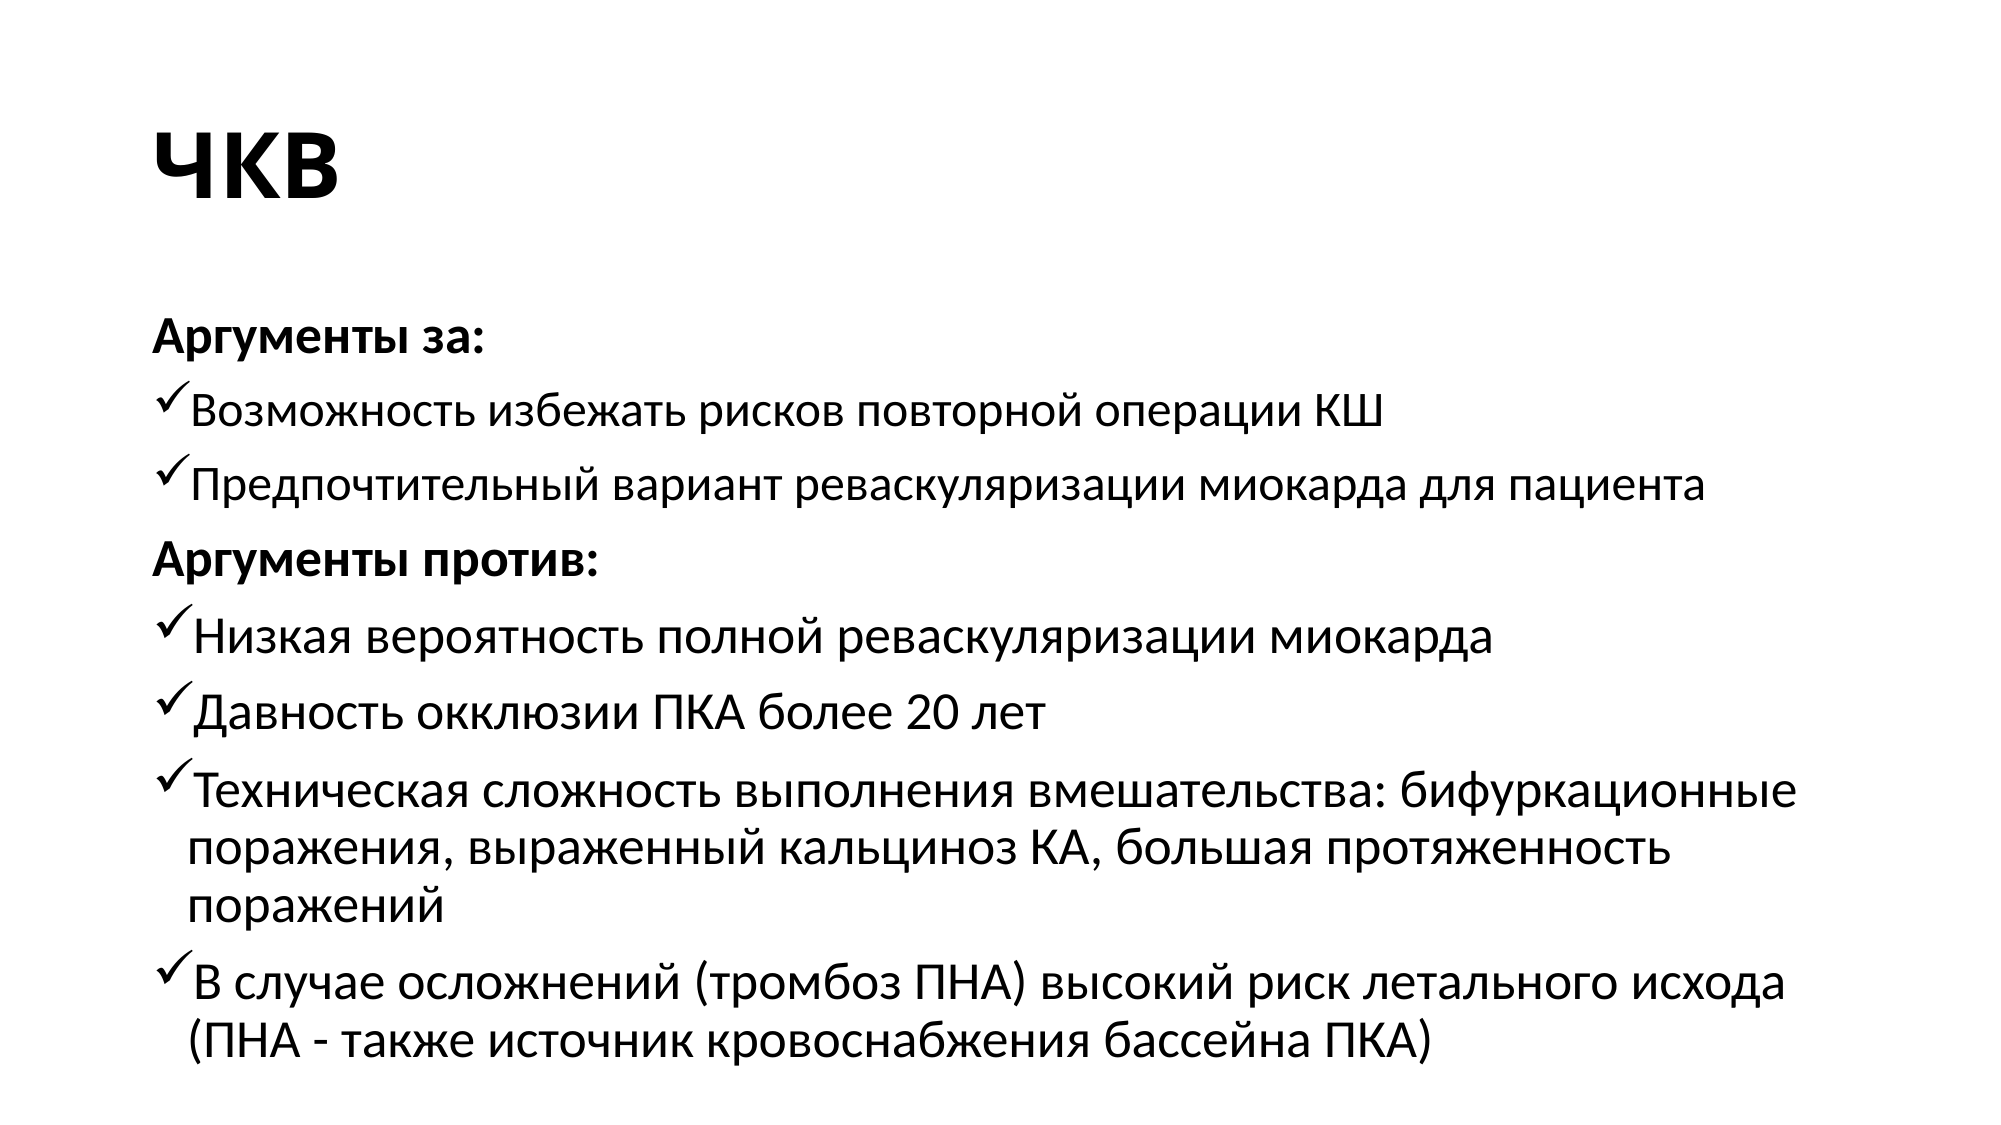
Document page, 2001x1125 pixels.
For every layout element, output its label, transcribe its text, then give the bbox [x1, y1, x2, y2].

list Аргументы за: Возможность избежать рисков повторной операции КШ Предпочтительный вариант реваскуляризации миокарда для пациента Аргументы против: Низкая вероятность полной реваскуляризации миокарда Давность окклюзии ПКА более 20 лет Техническая сложность выполнения вмешательства: бифуркационные поражения, выраженный кальциноз КА, большая протяженность поражений В случае осложнений (тромбоз ПНА) высокий риск летального исхода (ПНА - также источник кровоснабжения бассейна ПКА) [137, 299, 1863, 1083]
title ЧКВ [137, 59, 1863, 278]
